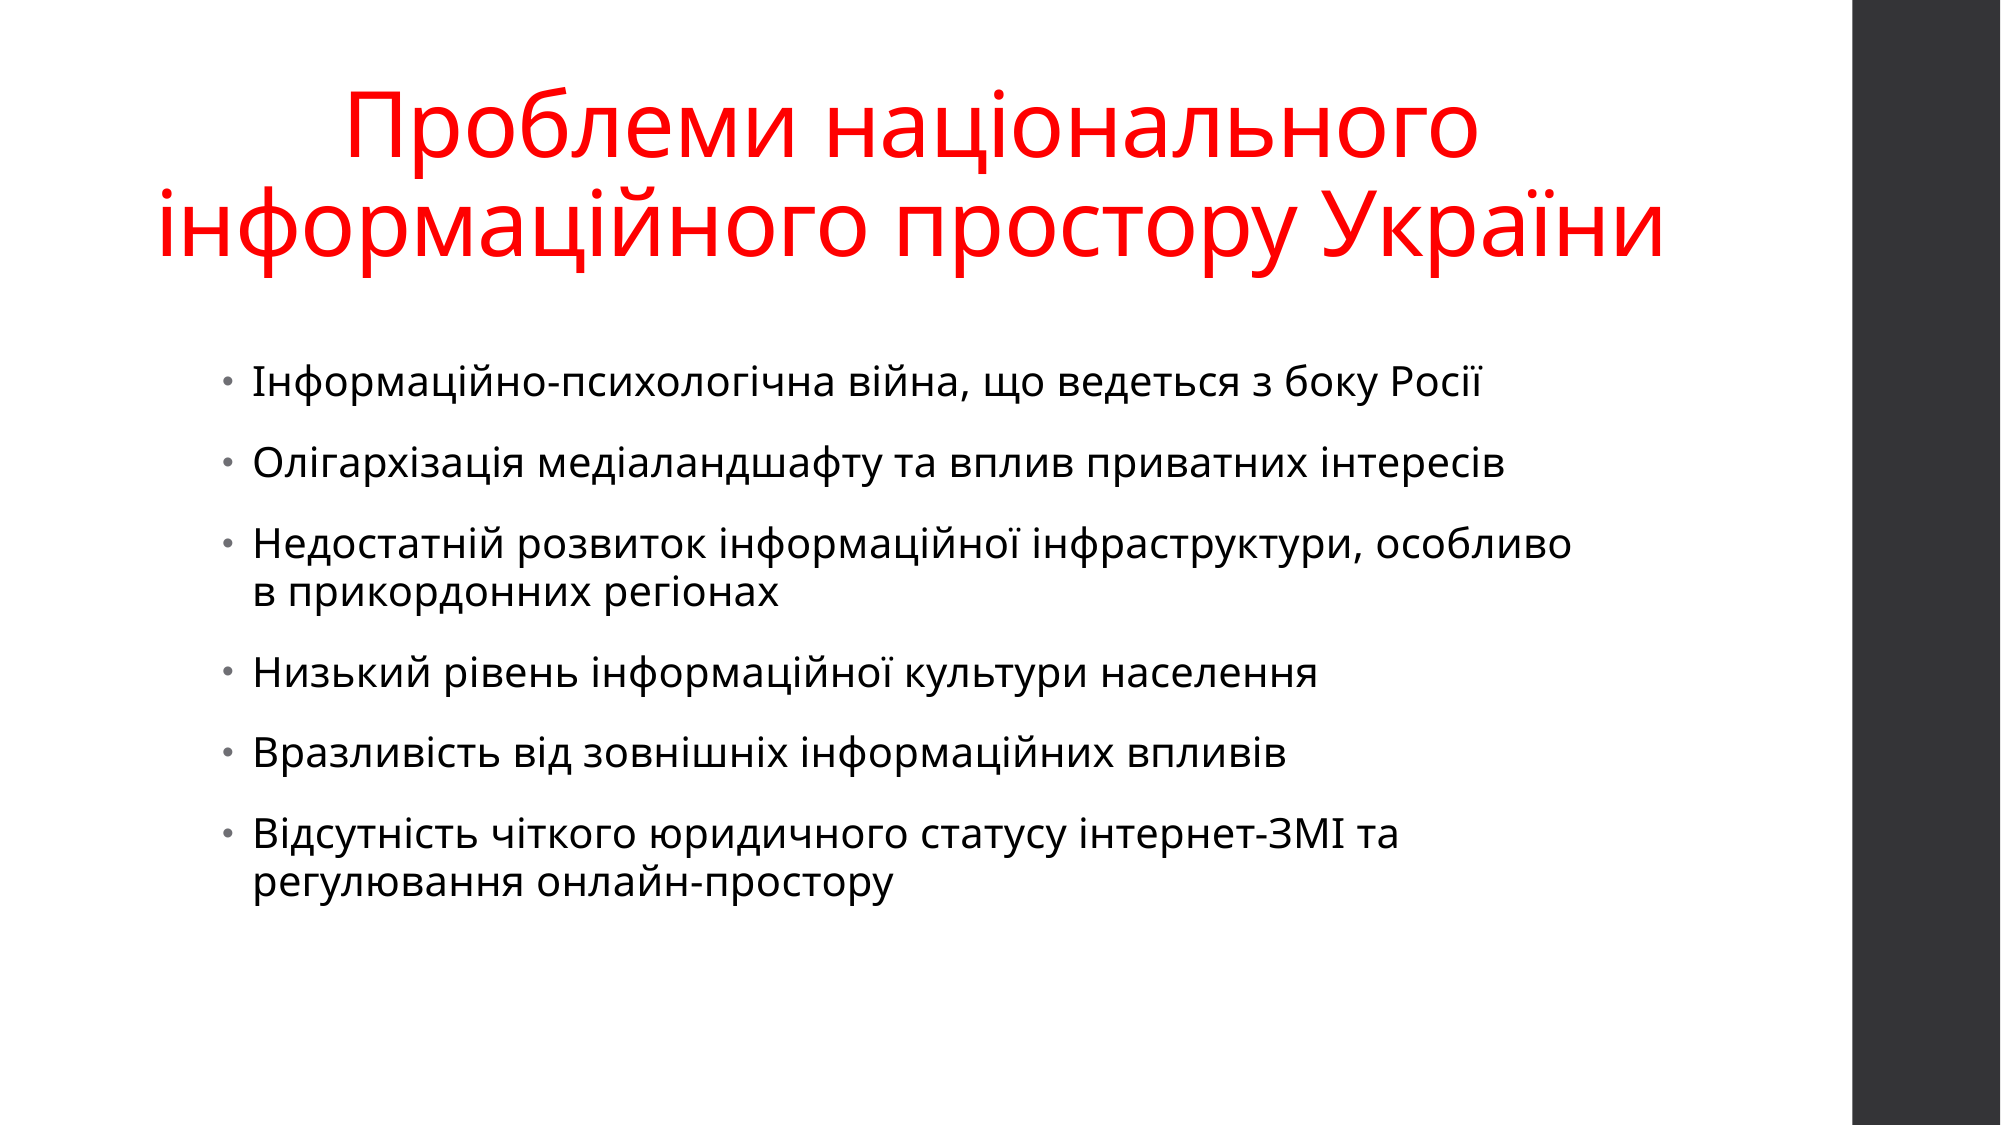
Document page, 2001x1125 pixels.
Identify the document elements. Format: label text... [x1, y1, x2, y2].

list Інформаційно-психологічна війна, що ведеться з боку Росії Олігархізація медіаландшафту та вплив приватних інтересів Недостатній розвиток інформаційної інфраструктури, особливо в прикордонних регіонах Низький рівень інформаційної культури населення Вразливість від зовнішніх інформаційних впливів Відсутність чіткого юридичного статусу інтернет-ЗМІ та регулювання онлайн-простору [206, 351, 1617, 1065]
title Проблеми національного інформаційного простору України [116, 66, 1707, 284]
